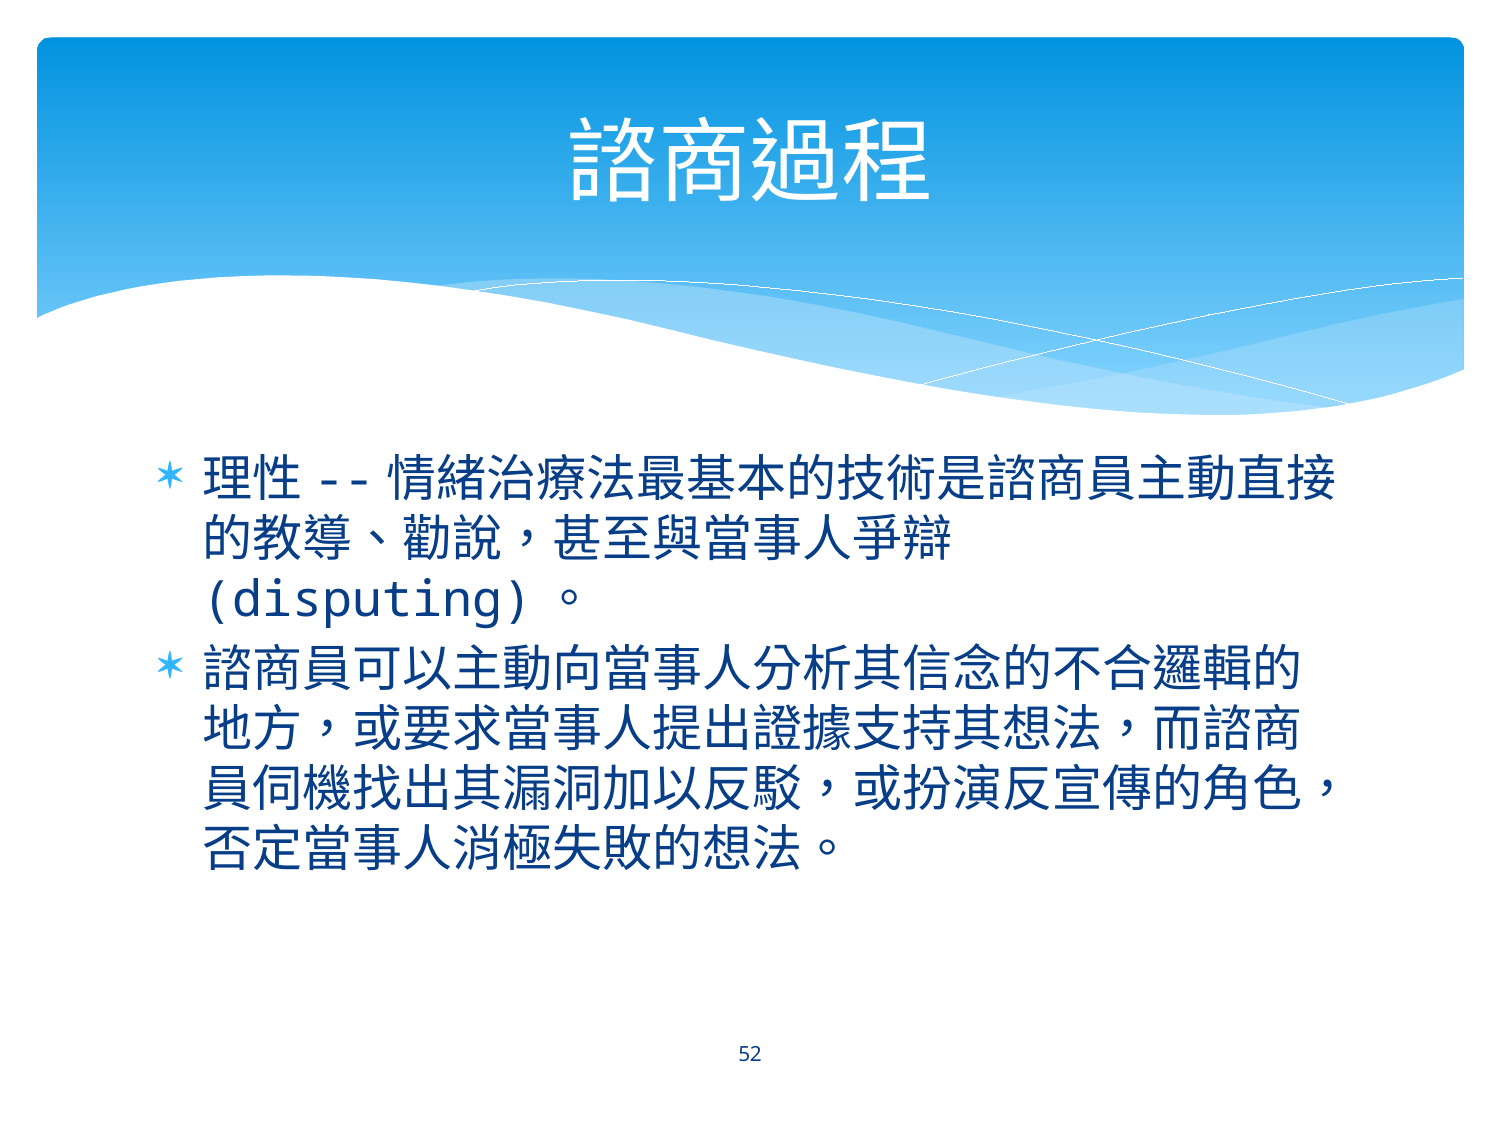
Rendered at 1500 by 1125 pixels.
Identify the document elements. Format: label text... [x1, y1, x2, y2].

title 諮商過程 [74, 55, 1426, 262]
slide_number 52 [654, 1025, 846, 1086]
list 理性--情緒治療法最基本的技術是諮商員主動直接的教導、勸說，甚至與當事人爭辯(disputing)。 諮商員可以主動向當事人分析其信念的不合邏輯的地方，或要求當事人提出證據支持其想法，而諮商員伺機找出其漏洞加以反駁，或扮演反宣傳的角色，否定當事人消極失敗的想法。 [142, 438, 1359, 1006]
